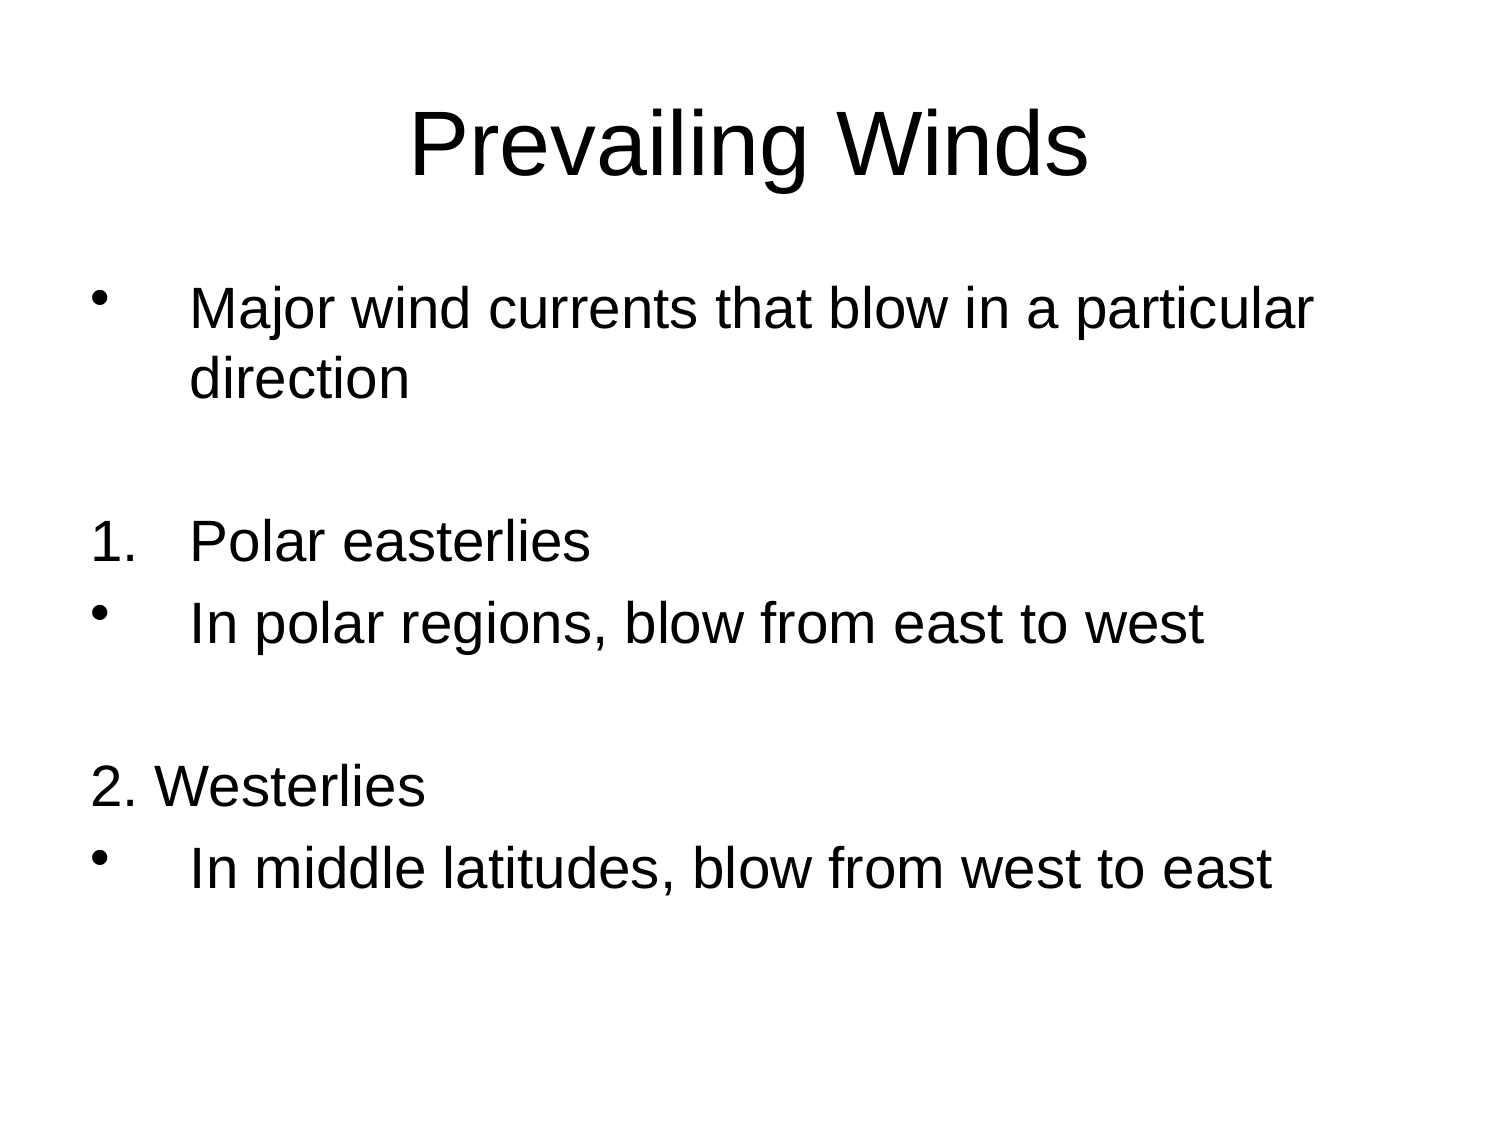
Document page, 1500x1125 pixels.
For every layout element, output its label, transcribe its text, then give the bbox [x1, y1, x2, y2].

title Prevailing Winds [74, 44, 1426, 233]
list Major wind currents that blow in a particular direction Polar easterlies In polar regions, blow from east to west 2. Westerlies In middle latitudes, blow from west to east [74, 262, 1426, 1006]
